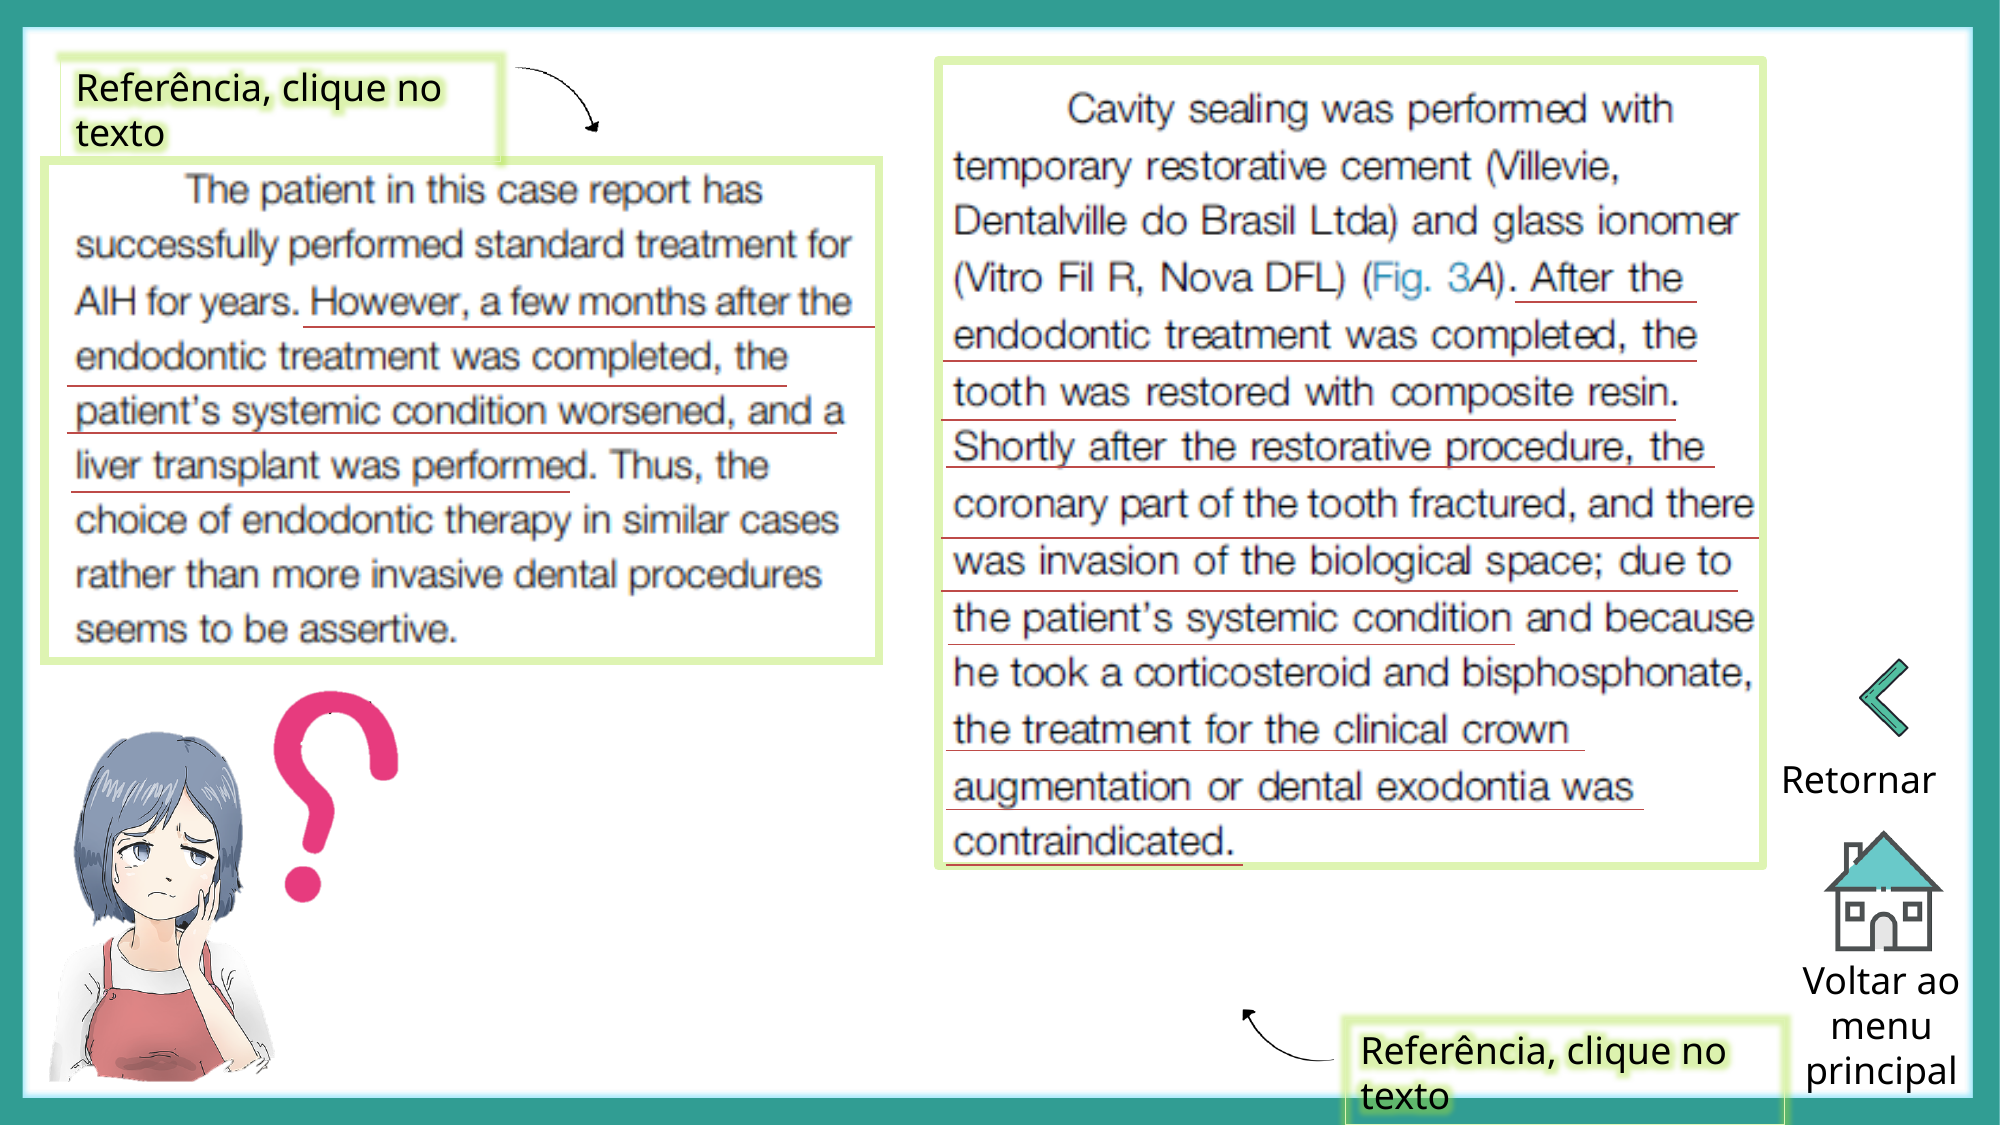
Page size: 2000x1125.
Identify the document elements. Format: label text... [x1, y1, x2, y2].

picture [499, 42, 613, 156]
picture [1238, 985, 1338, 1085]
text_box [1804, 647, 1936, 788]
text_box [0, 0, 2000, 1125]
picture [0, 164, 876, 1125]
picture [942, 64, 1760, 863]
text_box Referência, clique no texto [60, 56, 501, 162]
text_box Referência, clique no texto [1345, 1019, 1785, 1125]
picture [1821, 828, 1946, 953]
text_box Voltar ao menu principal [1771, 949, 1965, 1090]
